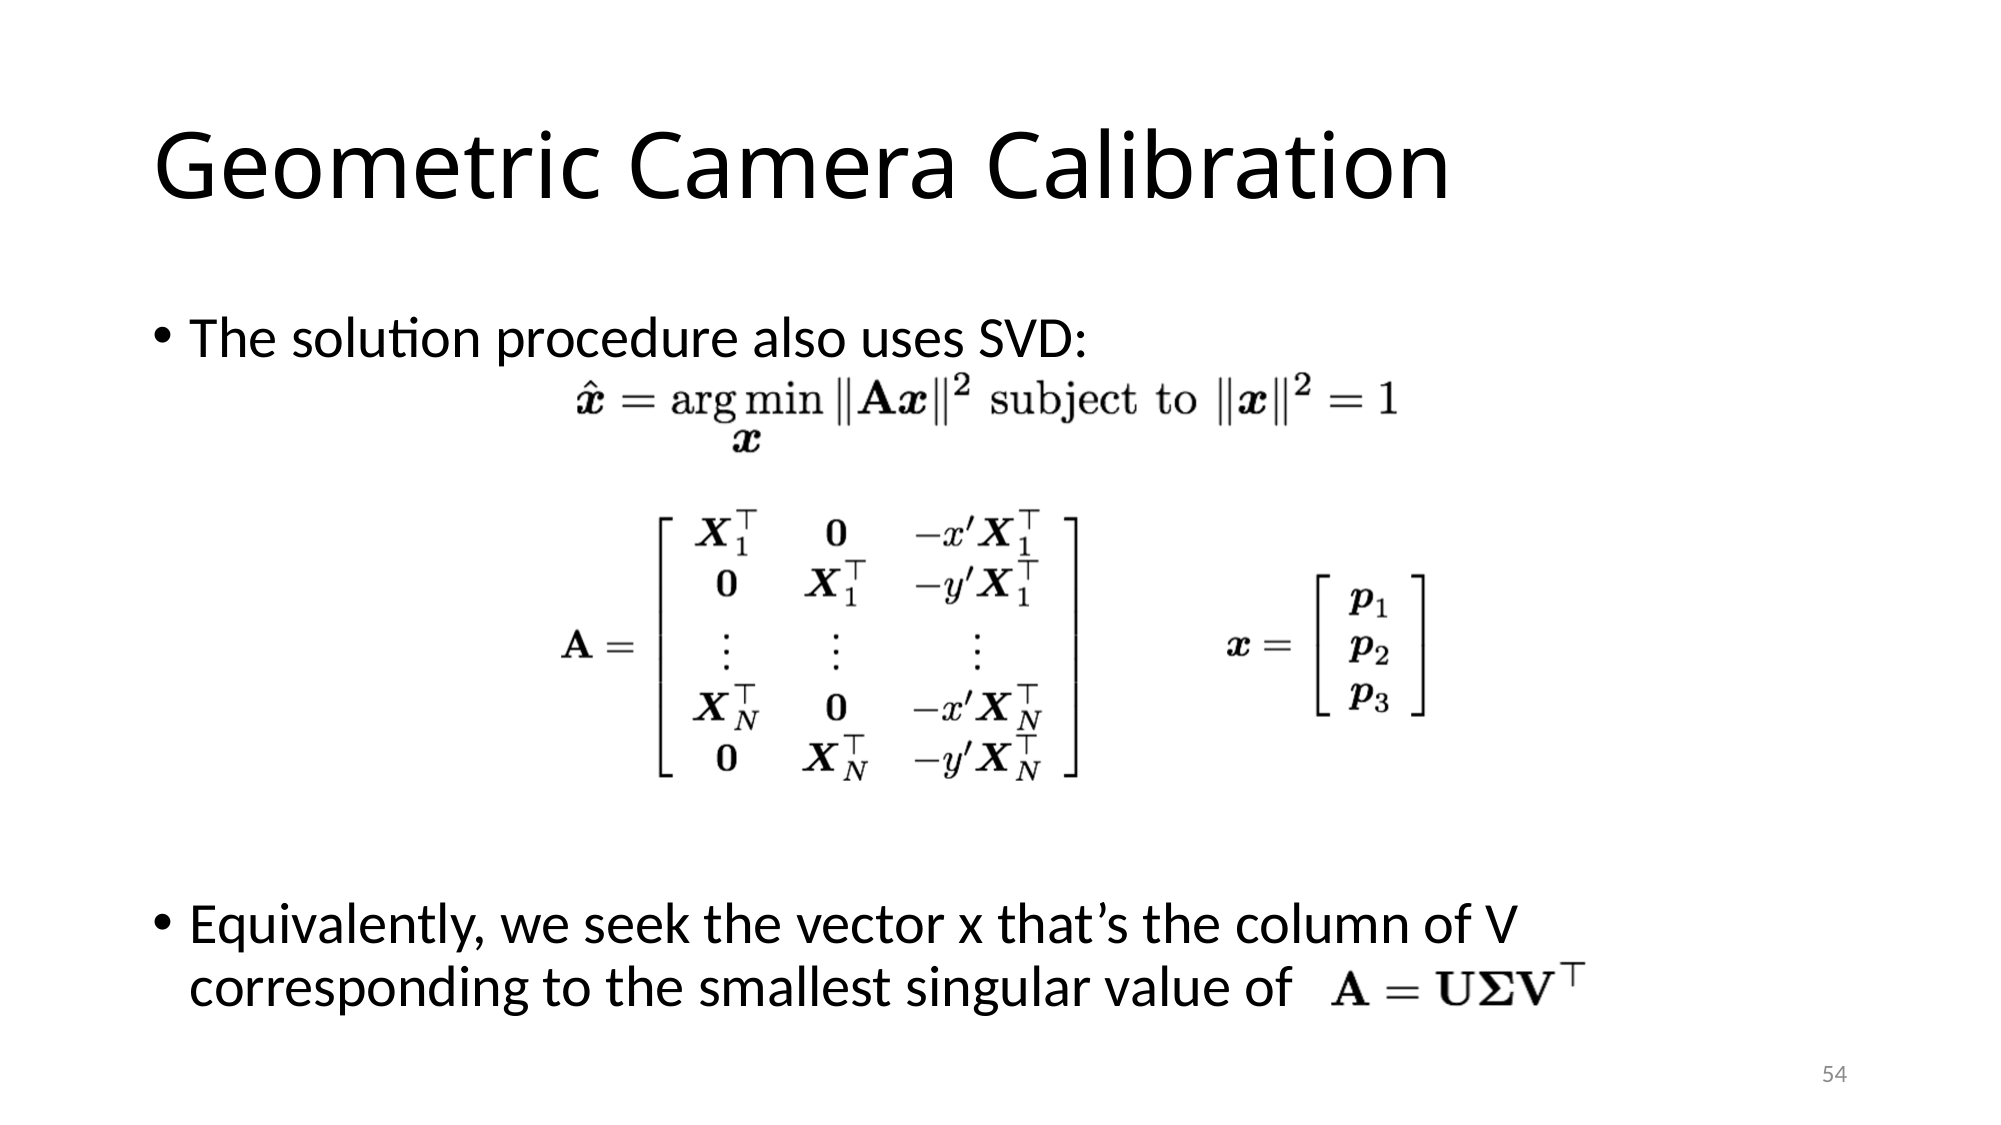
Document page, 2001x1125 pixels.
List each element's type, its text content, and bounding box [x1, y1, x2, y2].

picture [513, 340, 1487, 817]
title Geometric Camera Calibration [137, 59, 1863, 278]
list The solution procedure also uses SVD: Equivalently, we seek the vector x that’s the column of V corresponding to the smallest singular value of [137, 299, 1863, 1014]
picture [1326, 953, 1610, 1024]
slide_number 54 [1412, 1042, 1863, 1103]
